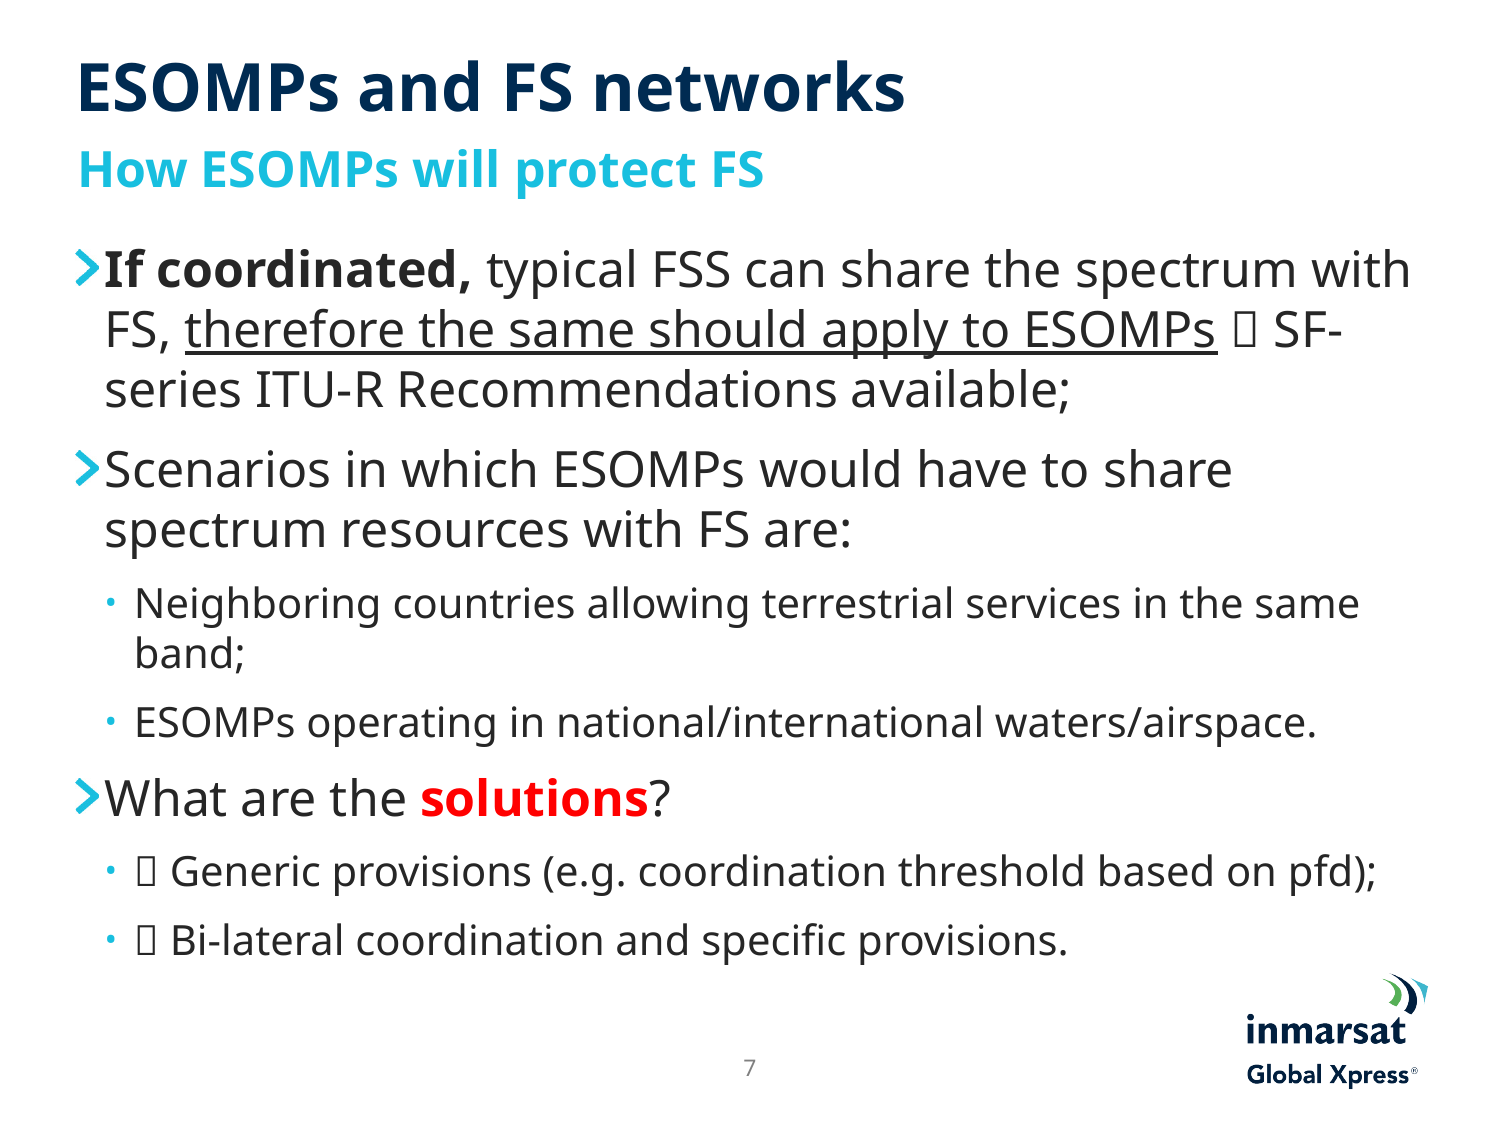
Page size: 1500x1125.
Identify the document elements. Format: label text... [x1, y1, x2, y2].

slide_number 7 [575, 1035, 925, 1096]
title ESOMPs and FS networks [75, 0, 1425, 125]
picture [75, 778, 99, 814]
text_box How ESOMPs will protect FS [62, 137, 1413, 198]
picture [75, 249, 99, 286]
list If coordinated, typical FSS can share the spectrum with FS, therefore the same should apply to ESOMPs  SF-series ITU-R Recommendations available; Scenarios in which ESOMPs would have to share spectrum resources with FS are: Neighboring countries allowing terrestrial services in the same band; ESOMPs operating in national/international waters/airspace. What are the solutions?  Generic provisions (e.g. coordination threshold based on pfd);  Bi-lateral coordination and specific provisions. [75, 237, 1425, 965]
picture [75, 450, 99, 486]
picture [1187, 924, 1488, 1125]
